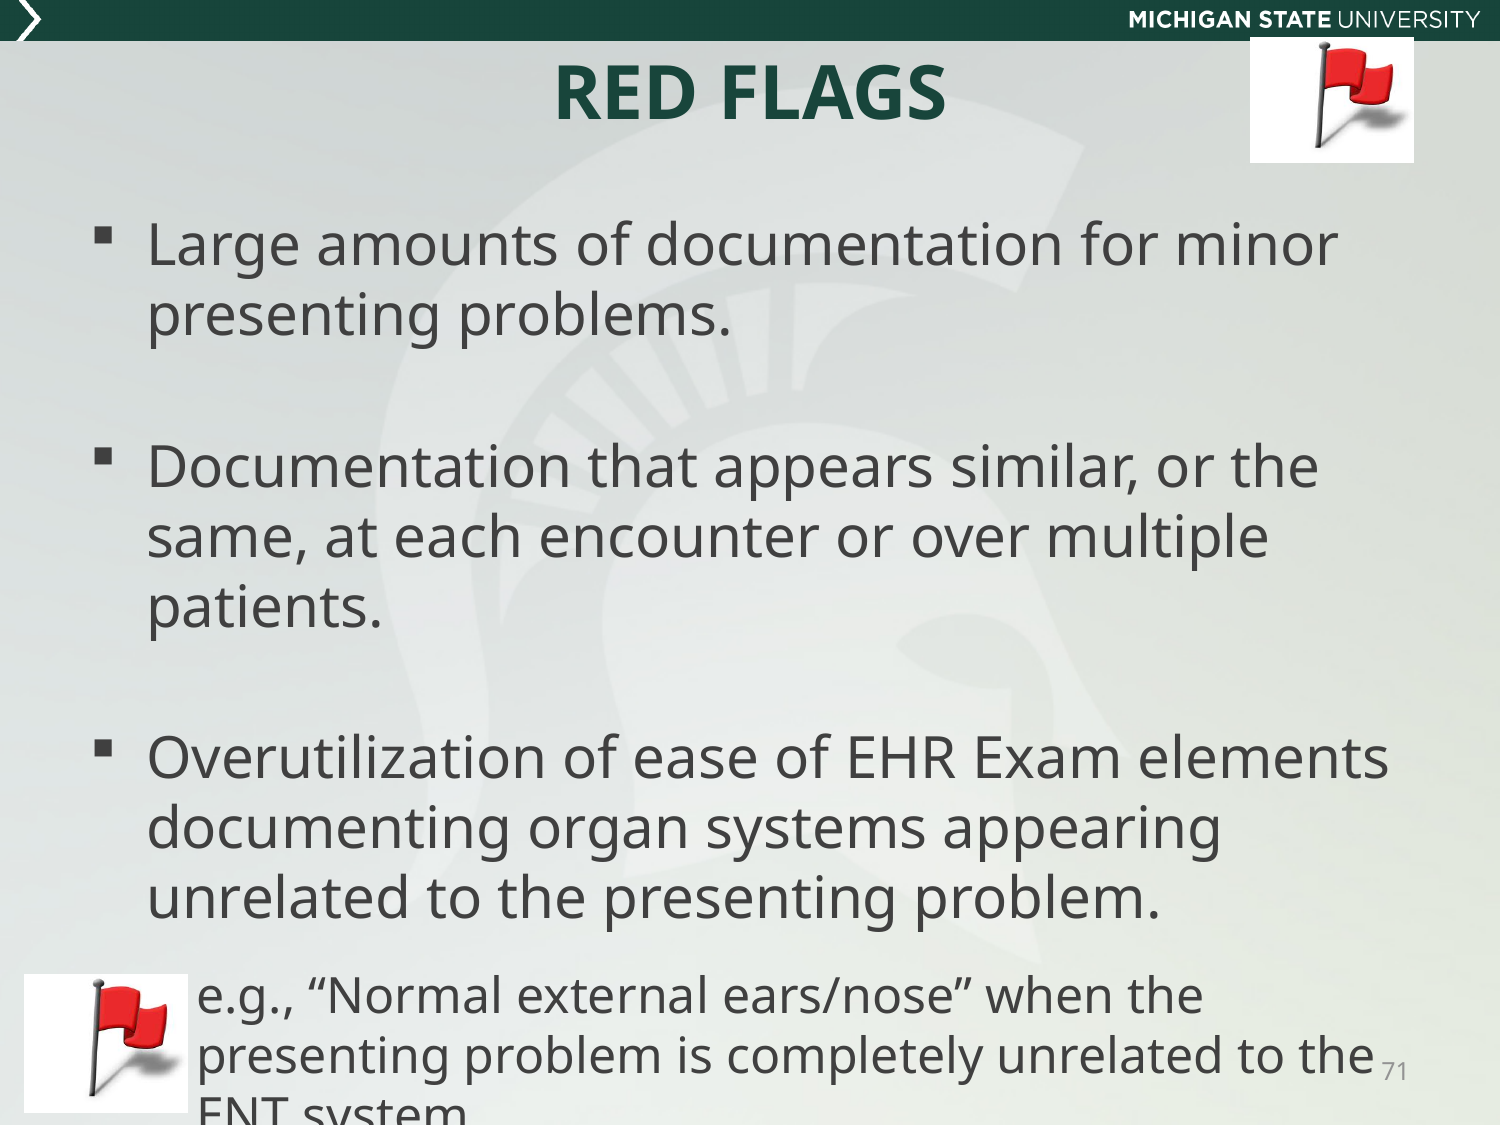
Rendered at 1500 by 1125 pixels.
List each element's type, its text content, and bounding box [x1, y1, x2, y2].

picture [0, 0, 1500, 1125]
slide_number 71 [1074, 1042, 1425, 1103]
title RED FLAGS [112, 37, 1388, 175]
list Large amounts of documentation for minor presenting problems. Documentation that appears similar, or the same, at each encounter or over multiple patients. Overutilization of ease of EHR Exam elements documenting organ systems appearing unrelated to the presenting problem. e.g., “Normal external ears/nose” when the presenting problem is completely unrelated to the ENT system. [75, 200, 1463, 1075]
